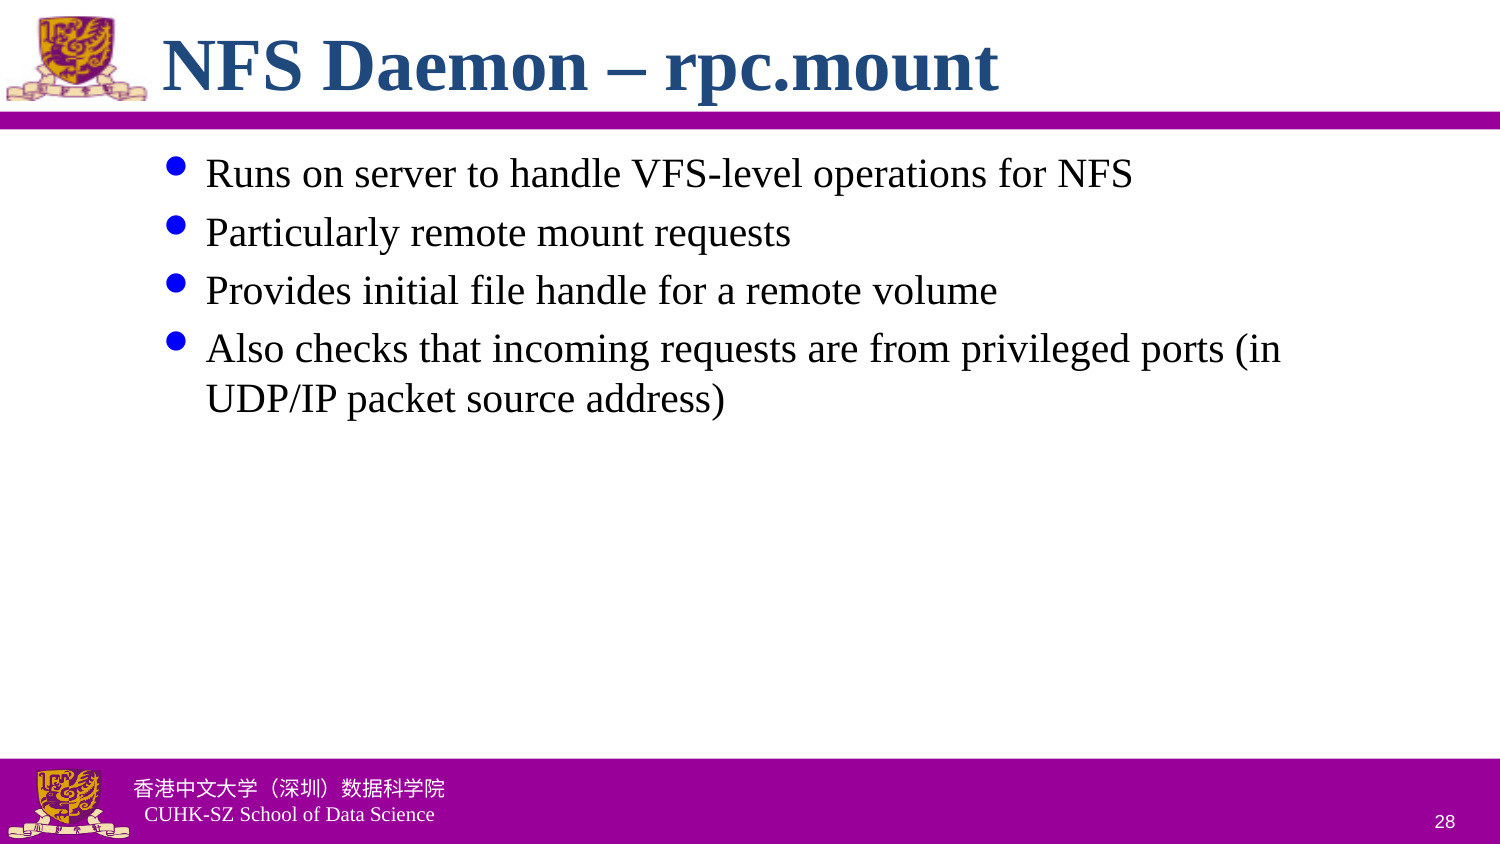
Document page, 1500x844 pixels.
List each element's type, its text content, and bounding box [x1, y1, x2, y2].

slide_number 28 [1120, 802, 1471, 844]
picture [5, 15, 152, 101]
text_box Runs on server to handle VFS-level operations for NFS Particularly remote mount requests Provides initial file handle for a remote volume Also checks that incoming requests are from privileged ports (in UDP/IP packet source address) [148, 138, 1425, 460]
title NFS Daemon – rpc.mount [146, 17, 1424, 104]
picture [7, 768, 130, 839]
